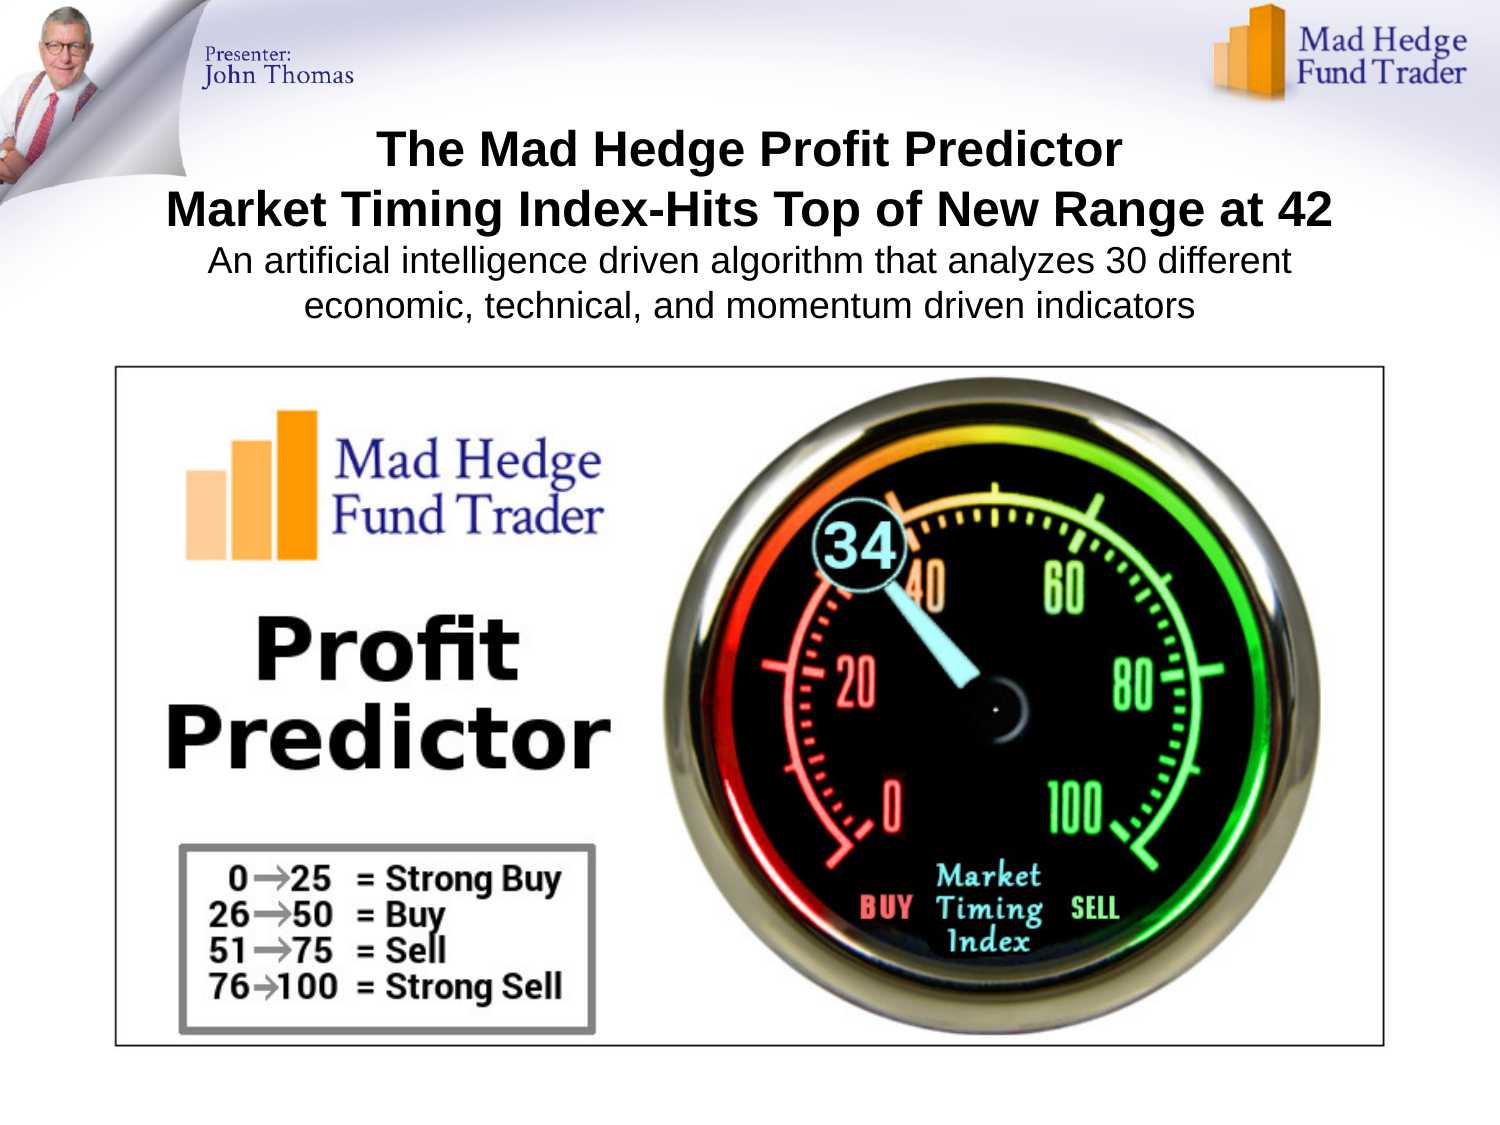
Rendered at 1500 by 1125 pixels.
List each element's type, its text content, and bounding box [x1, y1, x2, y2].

picture [0, 0, 1500, 149]
title The Mad Hedge Profit Predictor Market Timing Index-Hits Top of New Range at 42 An artificial intelligence driven algorithm that analyzes 30 different economic, technical, and momentum driven indicators [0, 149, 1500, 338]
picture [112, 363, 1388, 1051]
